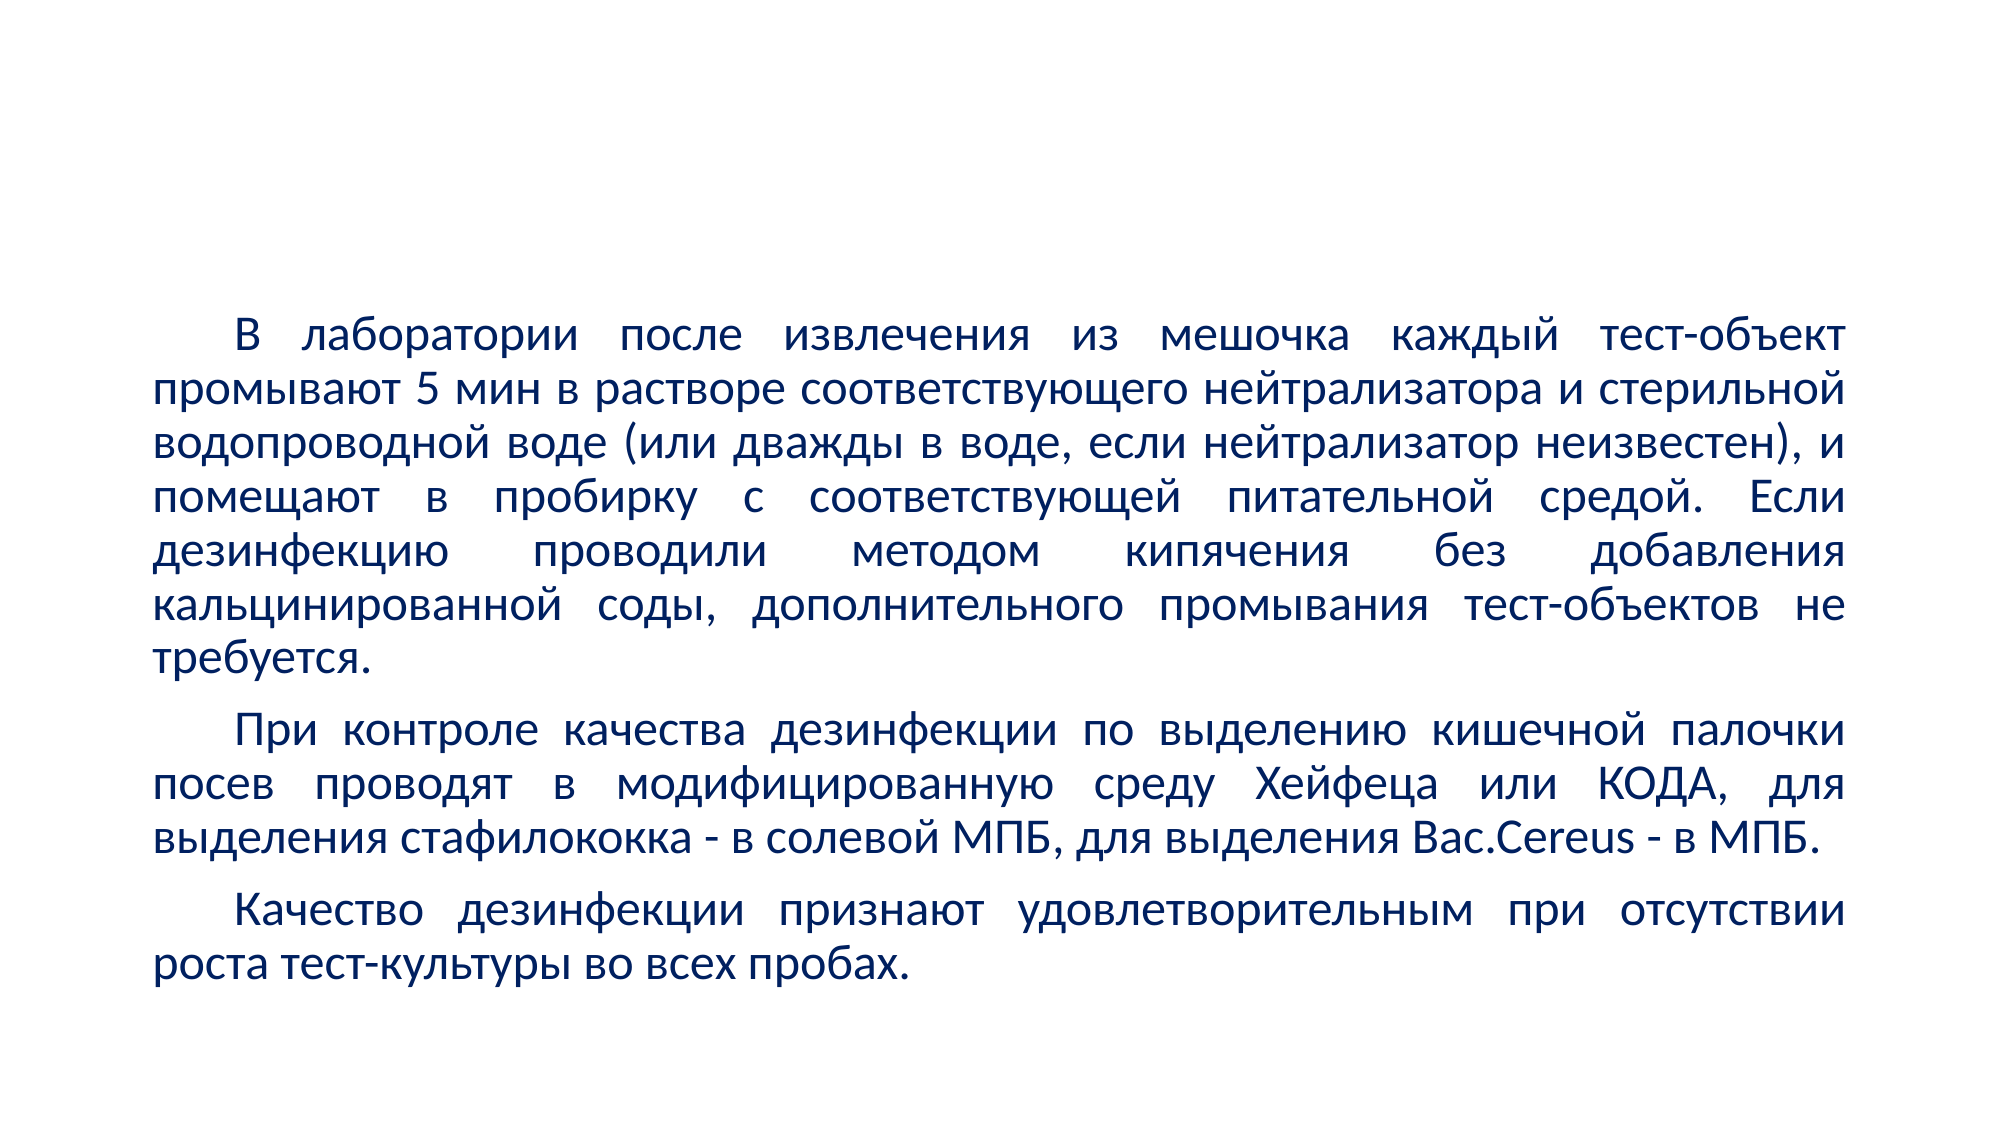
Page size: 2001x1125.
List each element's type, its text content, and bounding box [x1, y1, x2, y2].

list В лаборатории после извлечения из мешочка каждый тест-объект промывают 5 мин в растворе соответствующего нейтрализатора и стерильной водопроводной воде (или дважды в воде, если нейтрализатор неизвестен), и помещают в пробирку с соответствующей питательной средой. Если дезинфекцию проводили методом кипячения без добавления кальцинированной соды, дополнительного промывания тест-объектов не требуется. При контроле качества дезинфекции по выделению кишечной палочки посев проводят в модифицированную среду Хейфеца или КОДА, для выделения стафилококка - в солевой МПБ, для выделения Bac.Cereus - в МПБ. Качество дезинфекции признают удовлетворительным при отсутствии роста тест-культуры во всех пробах. [137, 299, 1863, 1014]
